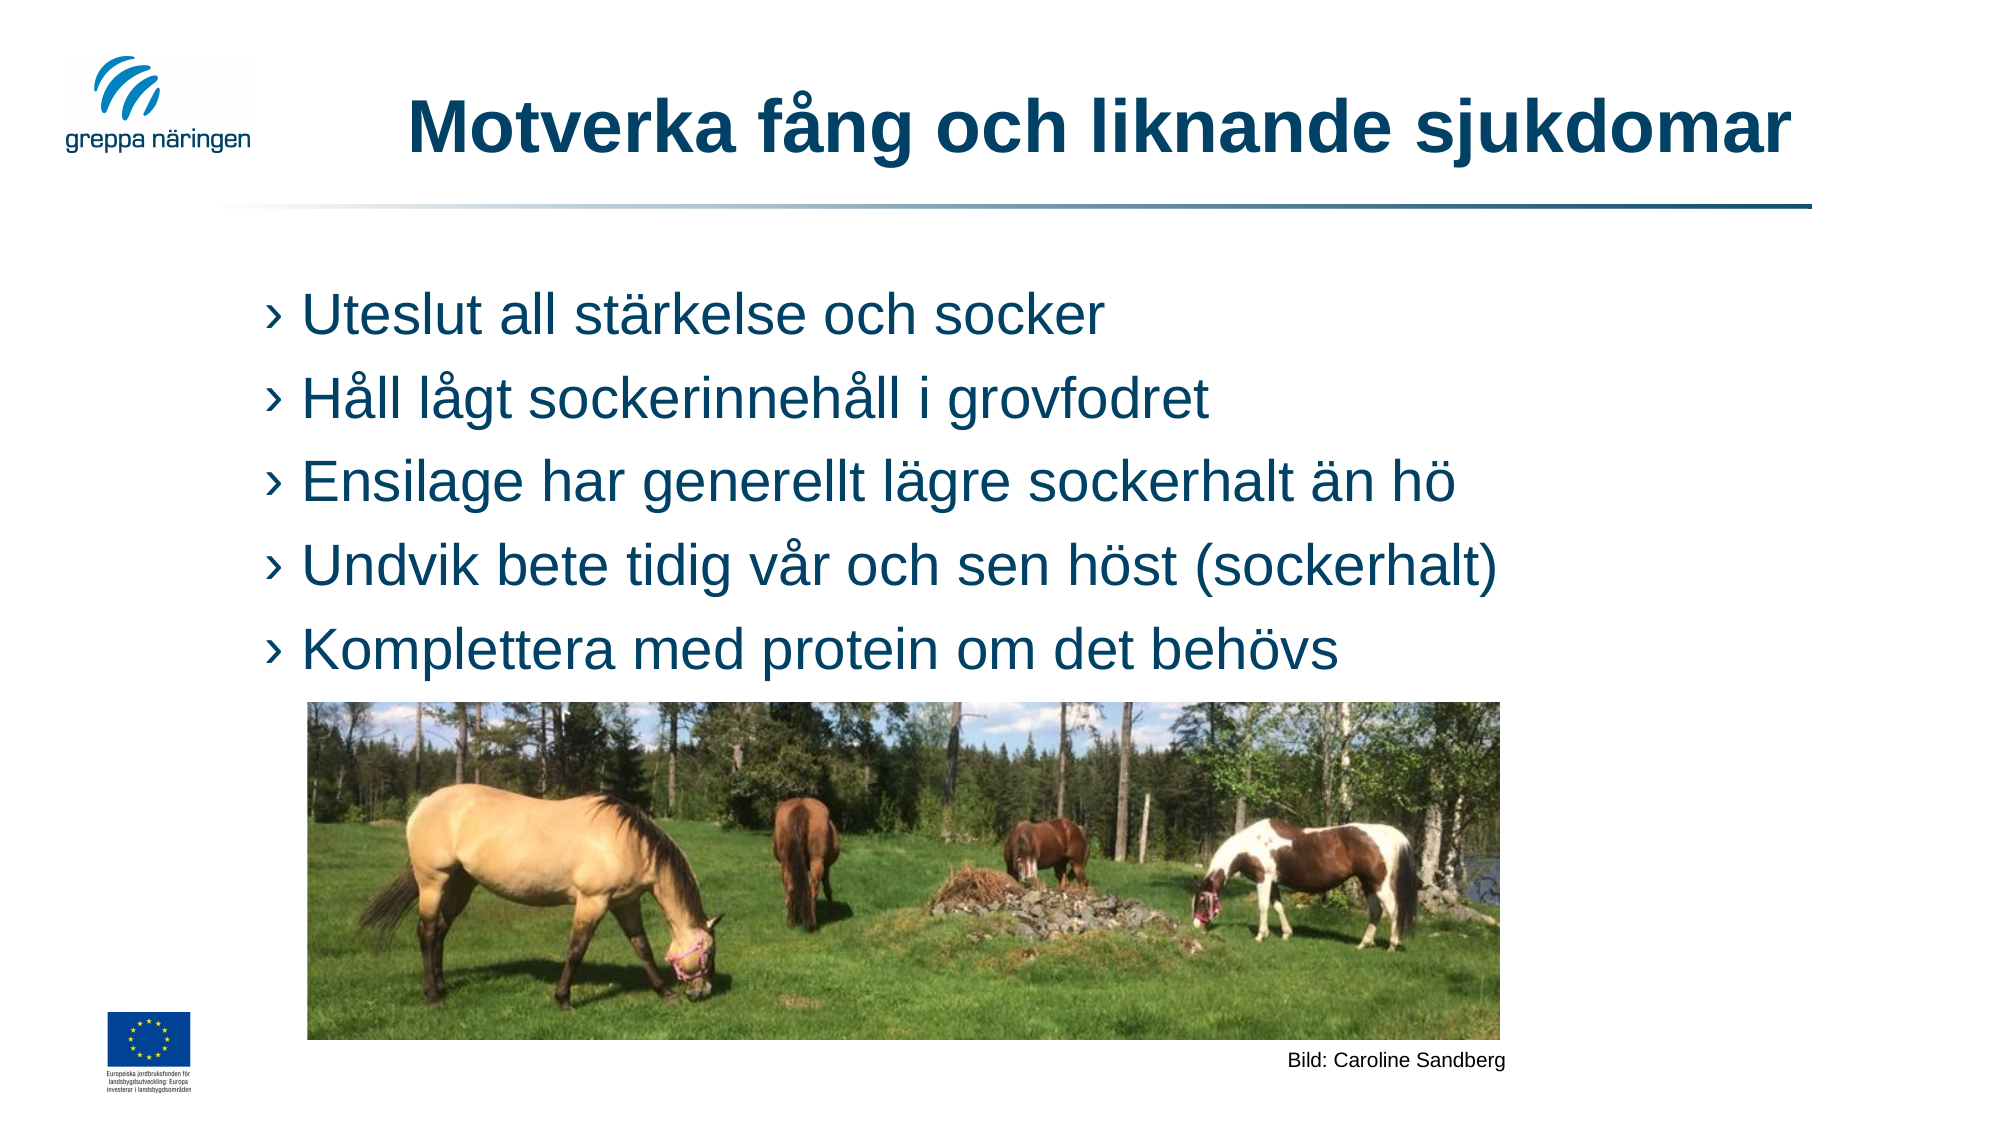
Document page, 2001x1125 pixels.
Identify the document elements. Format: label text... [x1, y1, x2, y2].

picture [107, 1012, 191, 1093]
picture [208, 204, 1812, 212]
title Motverka fång och liknande sjukdomar [249, 50, 1810, 207]
picture [66, 56, 249, 153]
text_box Bild: Caroline Sandberg [1272, 1039, 1589, 1080]
list Uteslut all stärkelse och socker Håll lågt sockerinnehåll i grovfodret Ensilage har generellt lägre sockerhalt än hö Undvik bete tidig vår och sen höst (sockerhalt) Komplettera med protein om det behövs [249, 276, 1810, 990]
picture [307, 702, 1500, 1040]
